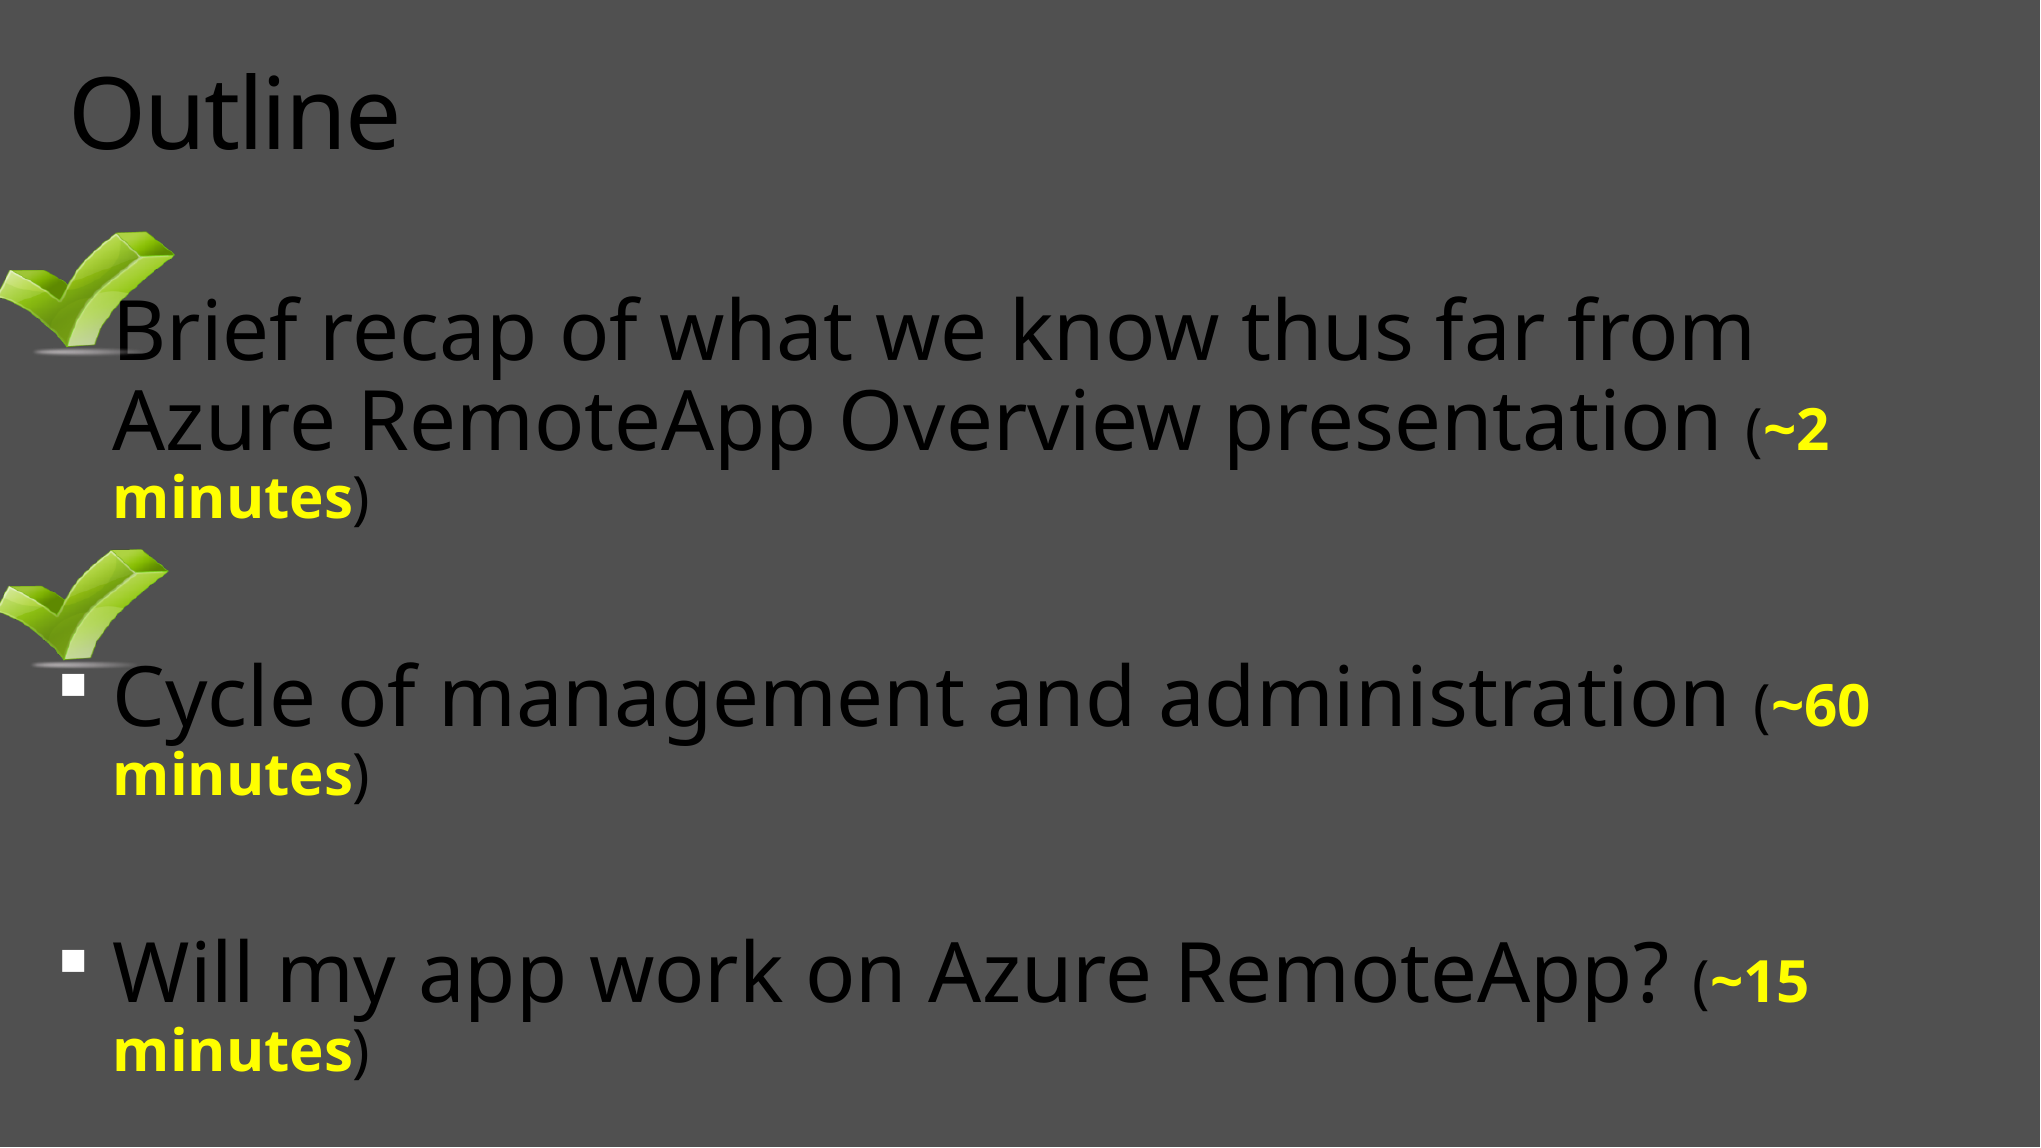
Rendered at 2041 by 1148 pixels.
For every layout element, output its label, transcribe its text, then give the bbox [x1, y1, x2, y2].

title Outline [45, 48, 1996, 199]
list Brief recap of what we know thus far from Azure RemoteApp Overview presentation (~2 minutes) Cycle of management and administration (~60 minutes) Will my app work on Azure RemoteApp? (~15 minutes) [32, 273, 1983, 931]
picture [0, 528, 183, 689]
picture [0, 210, 191, 377]
